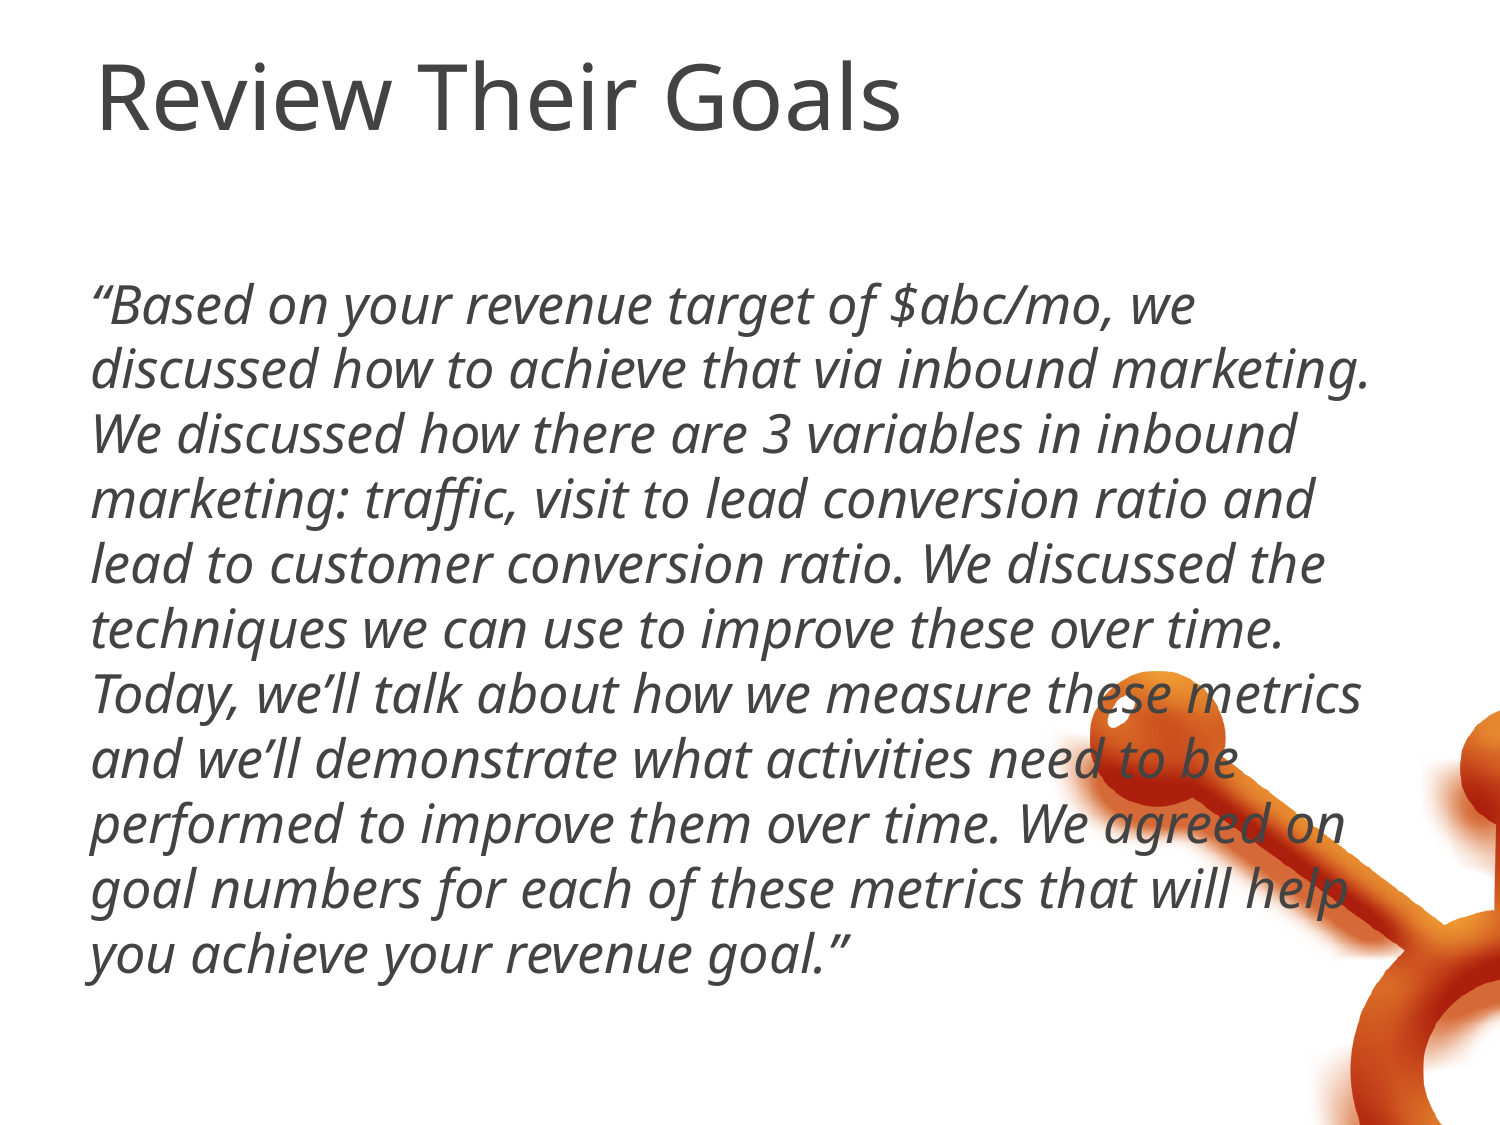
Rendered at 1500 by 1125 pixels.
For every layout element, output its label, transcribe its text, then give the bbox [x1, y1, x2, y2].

list “Based on your revenue target of $abc/mo, we discussed how to achieve that via inbound marketing. We discussed how there are 3 variables in inbound marketing: traffic, visit to lead conversion ratio and lead to customer conversion ratio. We discussed the techniques we can use to improve these over time. Today, we’ll talk about how we measure these metrics and we’ll demonstrate what activities need to be performed to improve them over time. We agreed on goal numbers for each of these metrics that will help you achieve your revenue goal.” [75, 262, 1425, 1005]
title Review Their Goals [79, 0, 1430, 188]
picture [974, 658, 1500, 1125]
